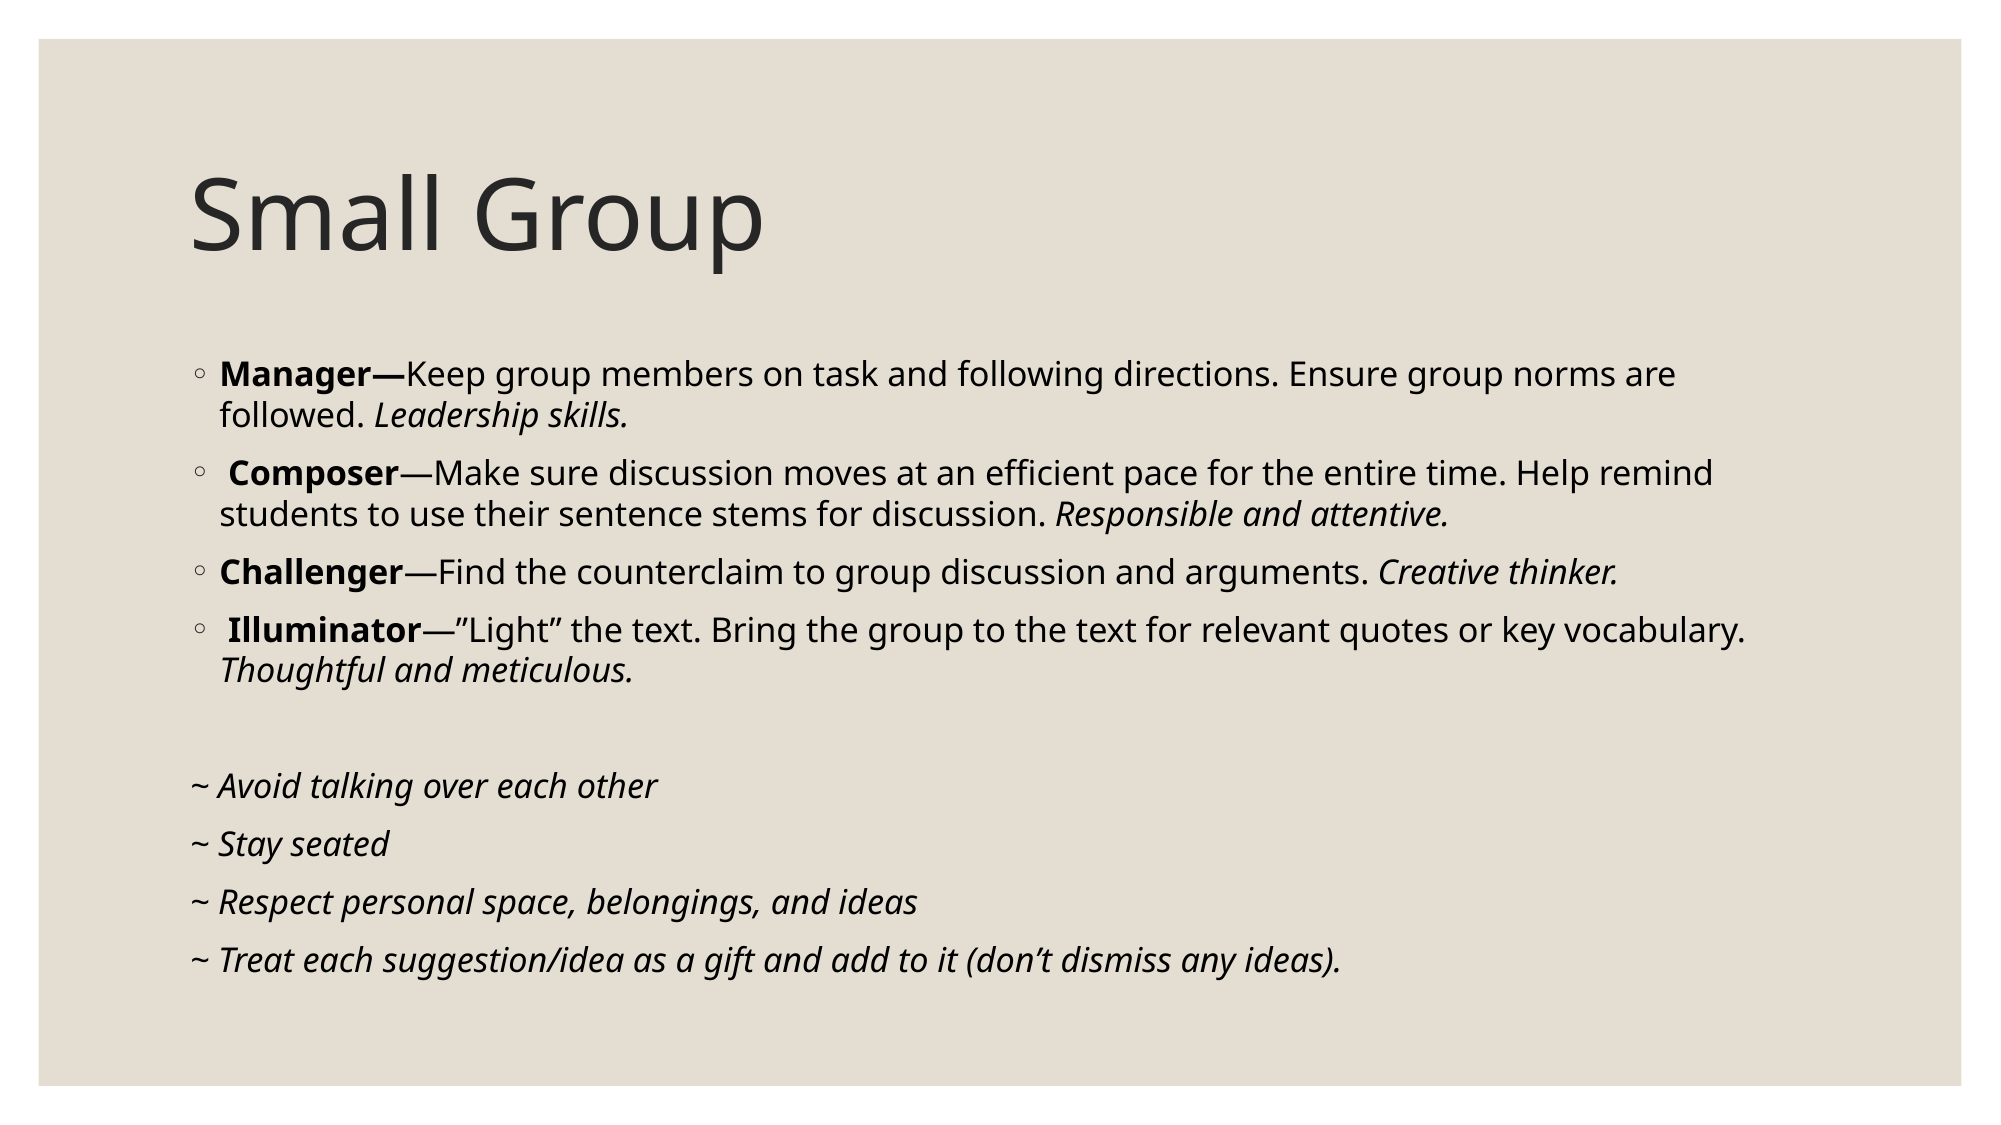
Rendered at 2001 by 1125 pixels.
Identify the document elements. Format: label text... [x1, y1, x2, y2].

title Small Group [174, 105, 1825, 331]
list Manager—Keep group members on task and following directions. Ensure group norms are followed. Leadership skills. Composer—Make sure discussion moves at an efficient pace for the entire time. Help remind students to use their sentence stems for discussion. Responsible and attentive. Challenger—Find the counterclaim to group discussion and arguments. Creative thinker. Illuminator—”Light” the text. Bring the group to the text for relevant quotes or key vocabulary. Thoughtful and meticulous. ~ Avoid talking over each other ~ Stay seated ~ Respect personal space, belongings, and ideas ~ Treat each suggestion/idea as a gift and add to it (don’t dismiss any ideas). [174, 345, 1825, 990]
